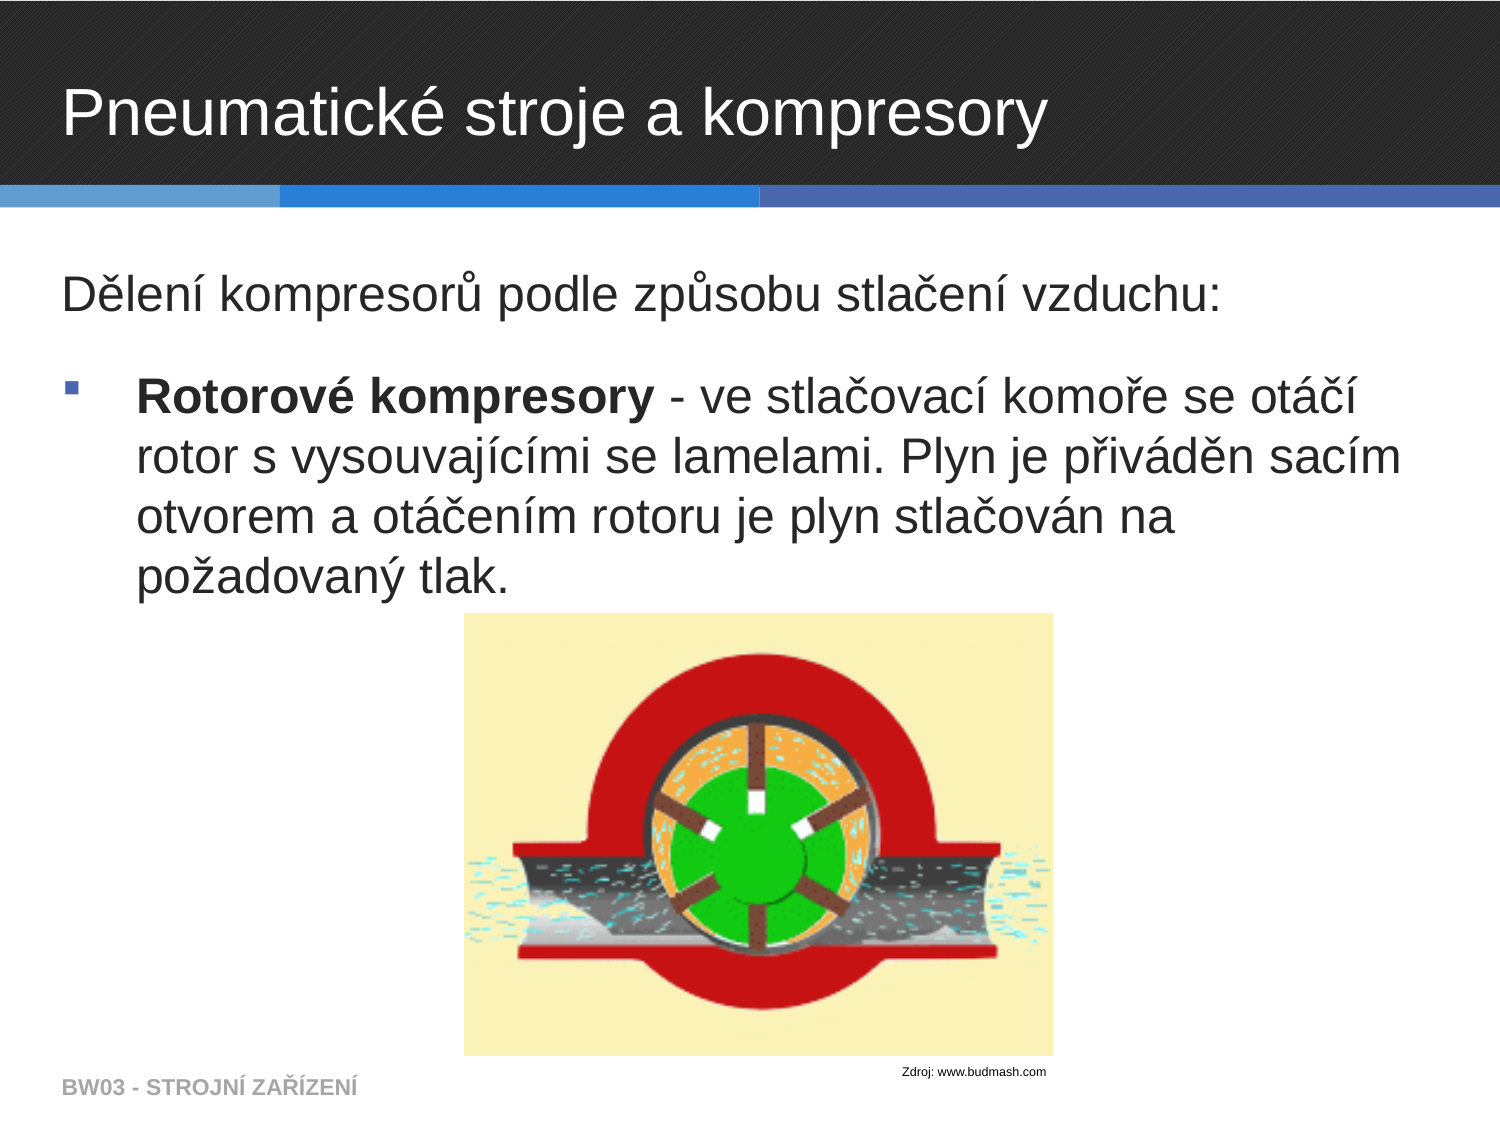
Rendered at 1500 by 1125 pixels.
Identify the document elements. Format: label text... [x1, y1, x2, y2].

footer BW03 - STROJNÍ ZAŘÍZENÍ [46, 1055, 1052, 1116]
text_box Zdroj: www.budmash.com [887, 1057, 1062, 1087]
title Pneumatické stroje a kompresory [46, 29, 1453, 189]
list Dělení kompresorů podle způsobu stlačení vzduchu: Rotorové kompresory - ve stlačovací komoře se otáčí rotor s vysouvajícími se lamelami. Plyn je přiváděn sacím otvorem a otáčením rotoru je plyn stlačován na požadovaný tlak. [46, 254, 1454, 1019]
picture [464, 613, 1053, 1057]
